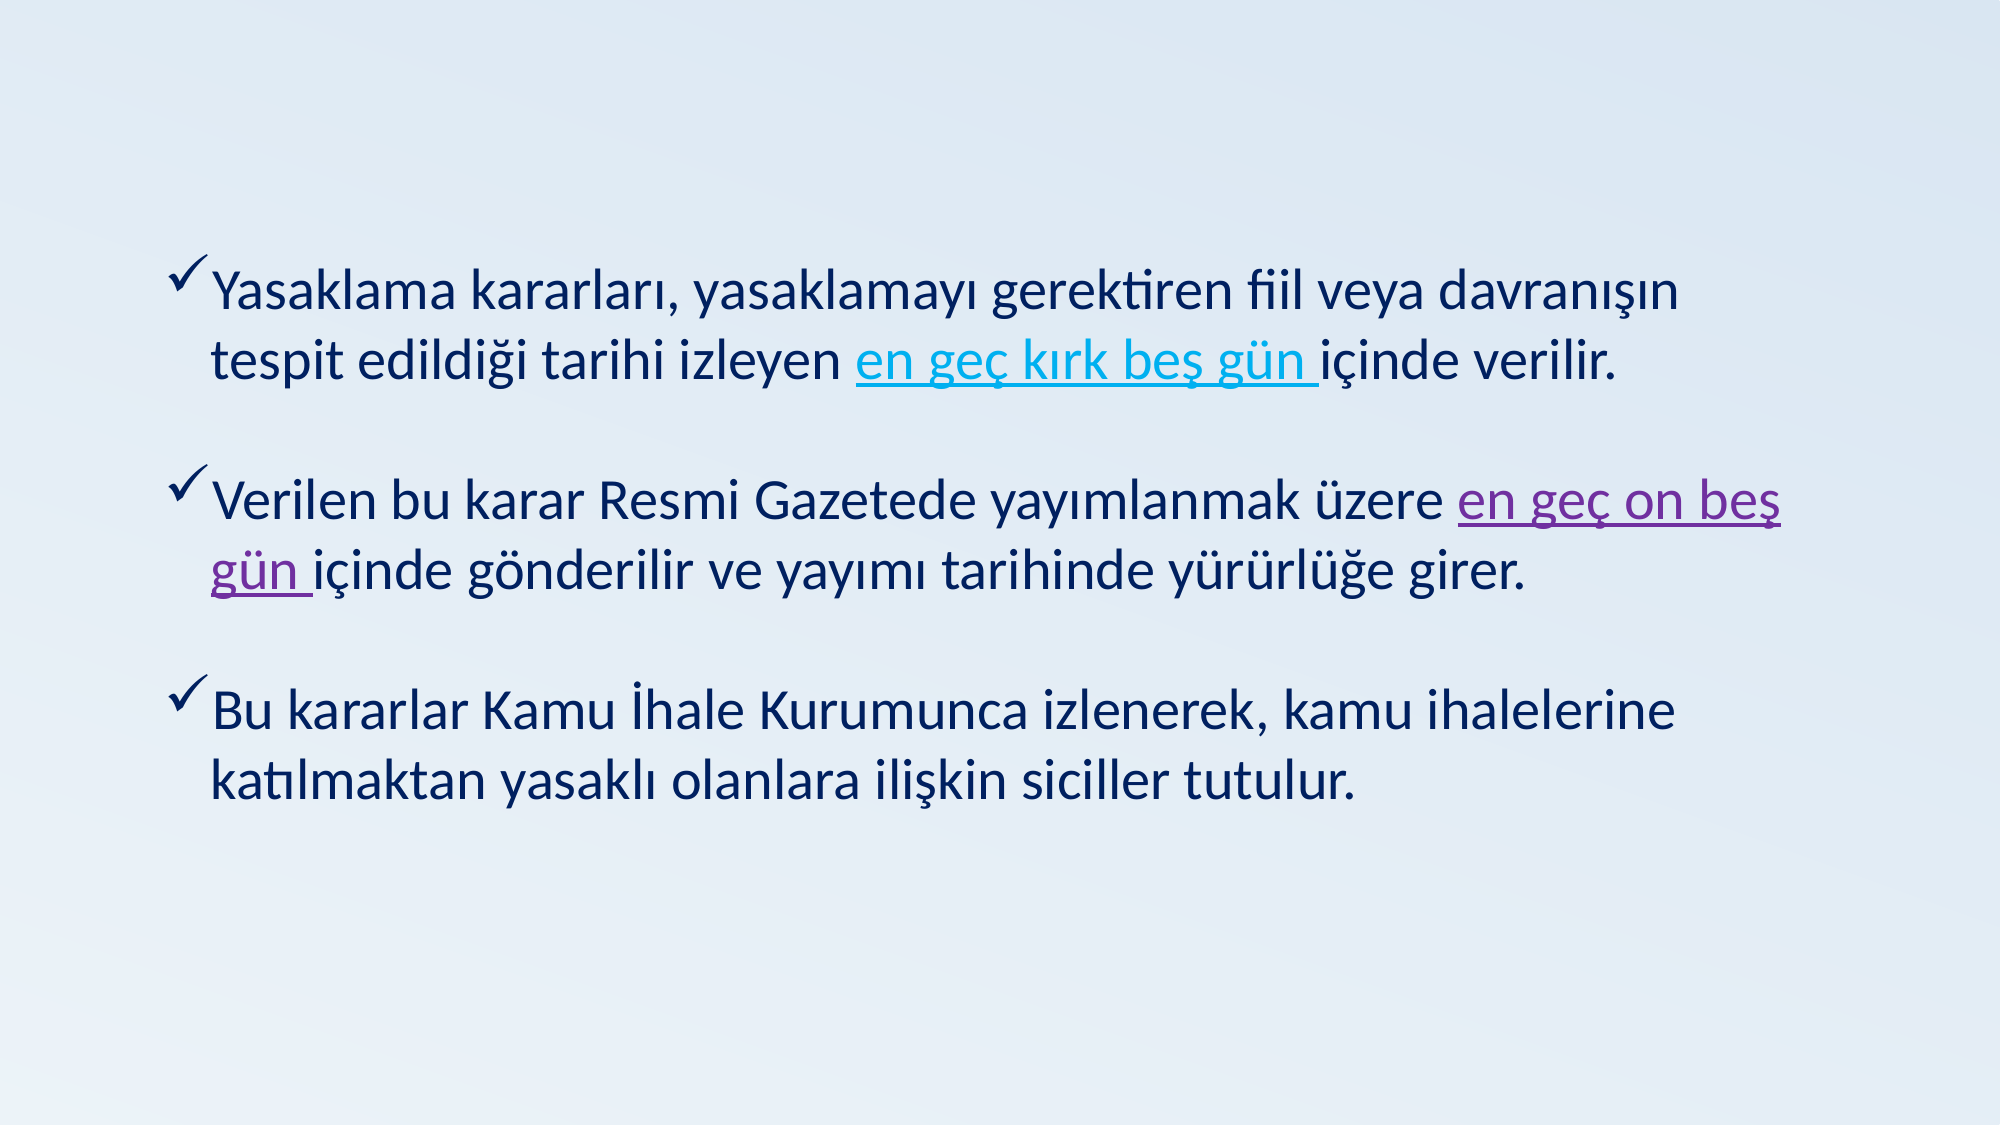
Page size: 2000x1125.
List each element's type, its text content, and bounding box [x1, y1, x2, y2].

text_box Yasaklama kararları, yasaklamayı gerektiren fiil veya davranışın tespit edildiği tarihi izleyen en geç kırk beş gün içinde verilir. Verilen bu karar Resmi Gazetede yayımlanmak üzere en geç on beş gün içinde gönderilir ve yayımı tarihinde yürürlüğe girer. Bu kararlar Kamu İhale Kurumunca izlenerek, kamu ihalelerine katılmaktan yasaklı olanlara ilişkin siciller tutulur. [149, 243, 1803, 954]
